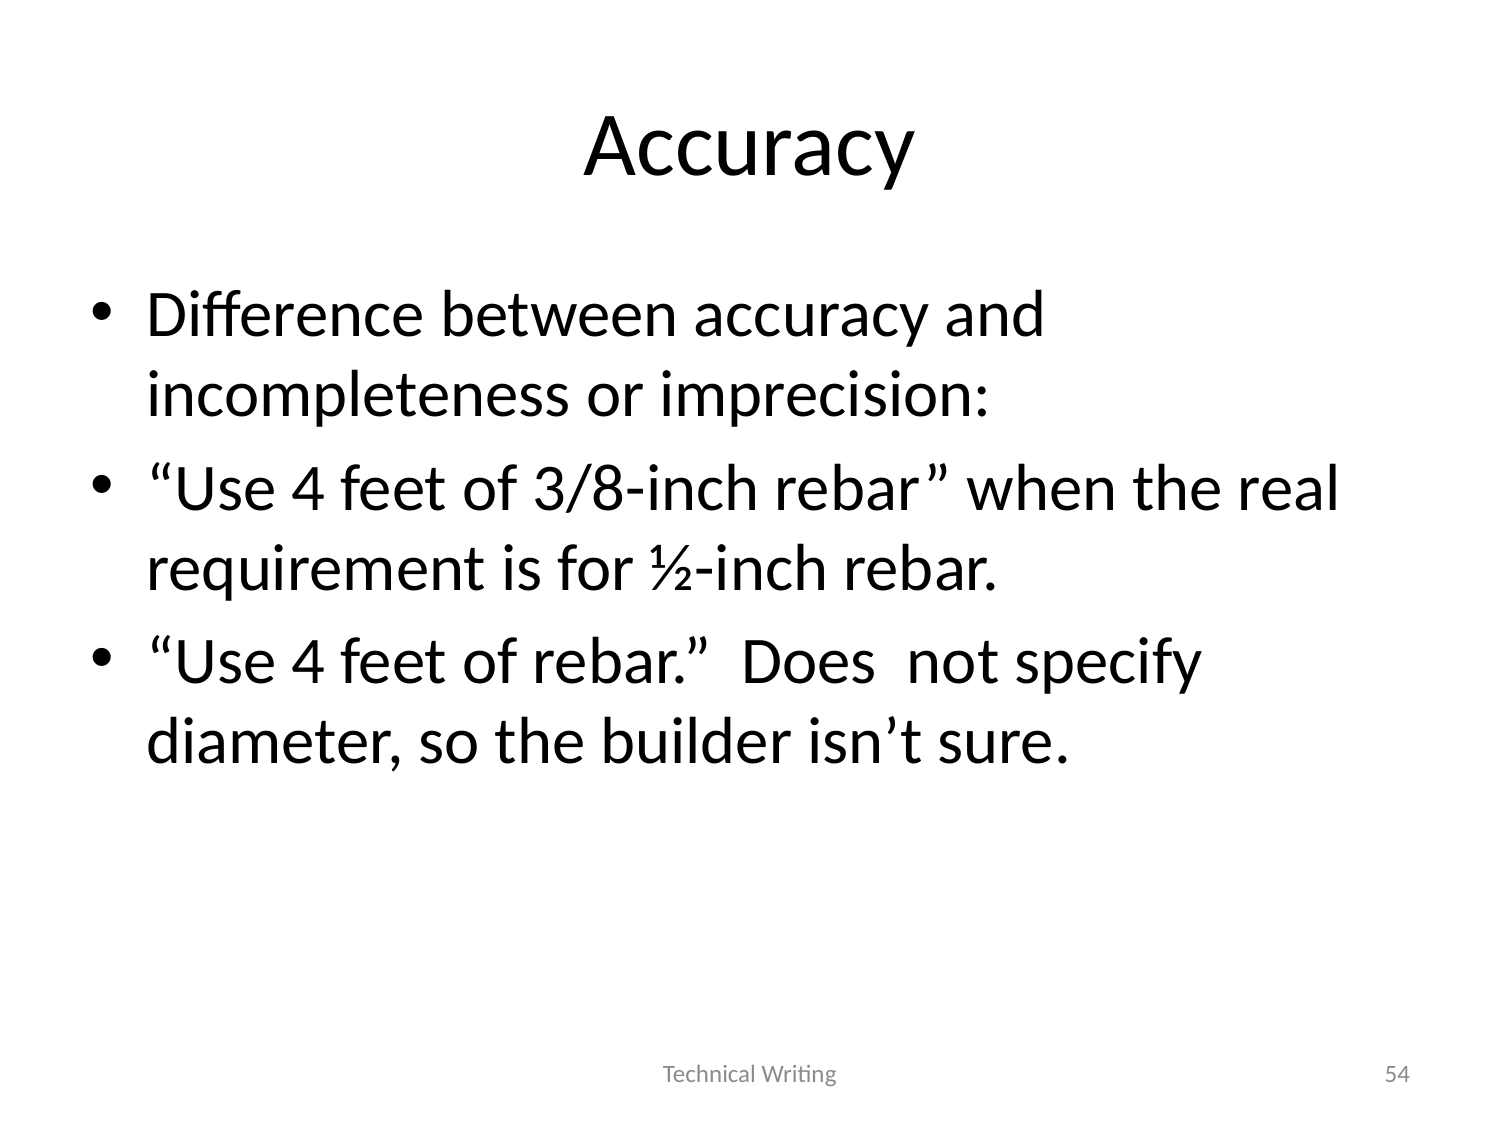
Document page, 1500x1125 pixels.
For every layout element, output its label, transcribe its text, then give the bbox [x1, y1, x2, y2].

footer Technical Writing [512, 1042, 988, 1103]
list Difference between accuracy and incompleteness or imprecision: “Use 4 feet of 3/8-inch rebar” when the real requirement is for ½-inch rebar. “Use 4 feet of rebar.” Does not specify diameter, so the builder isn’t sure. [75, 262, 1425, 1005]
title Accuracy [75, 45, 1425, 233]
slide_number 54 [1074, 1042, 1425, 1103]
